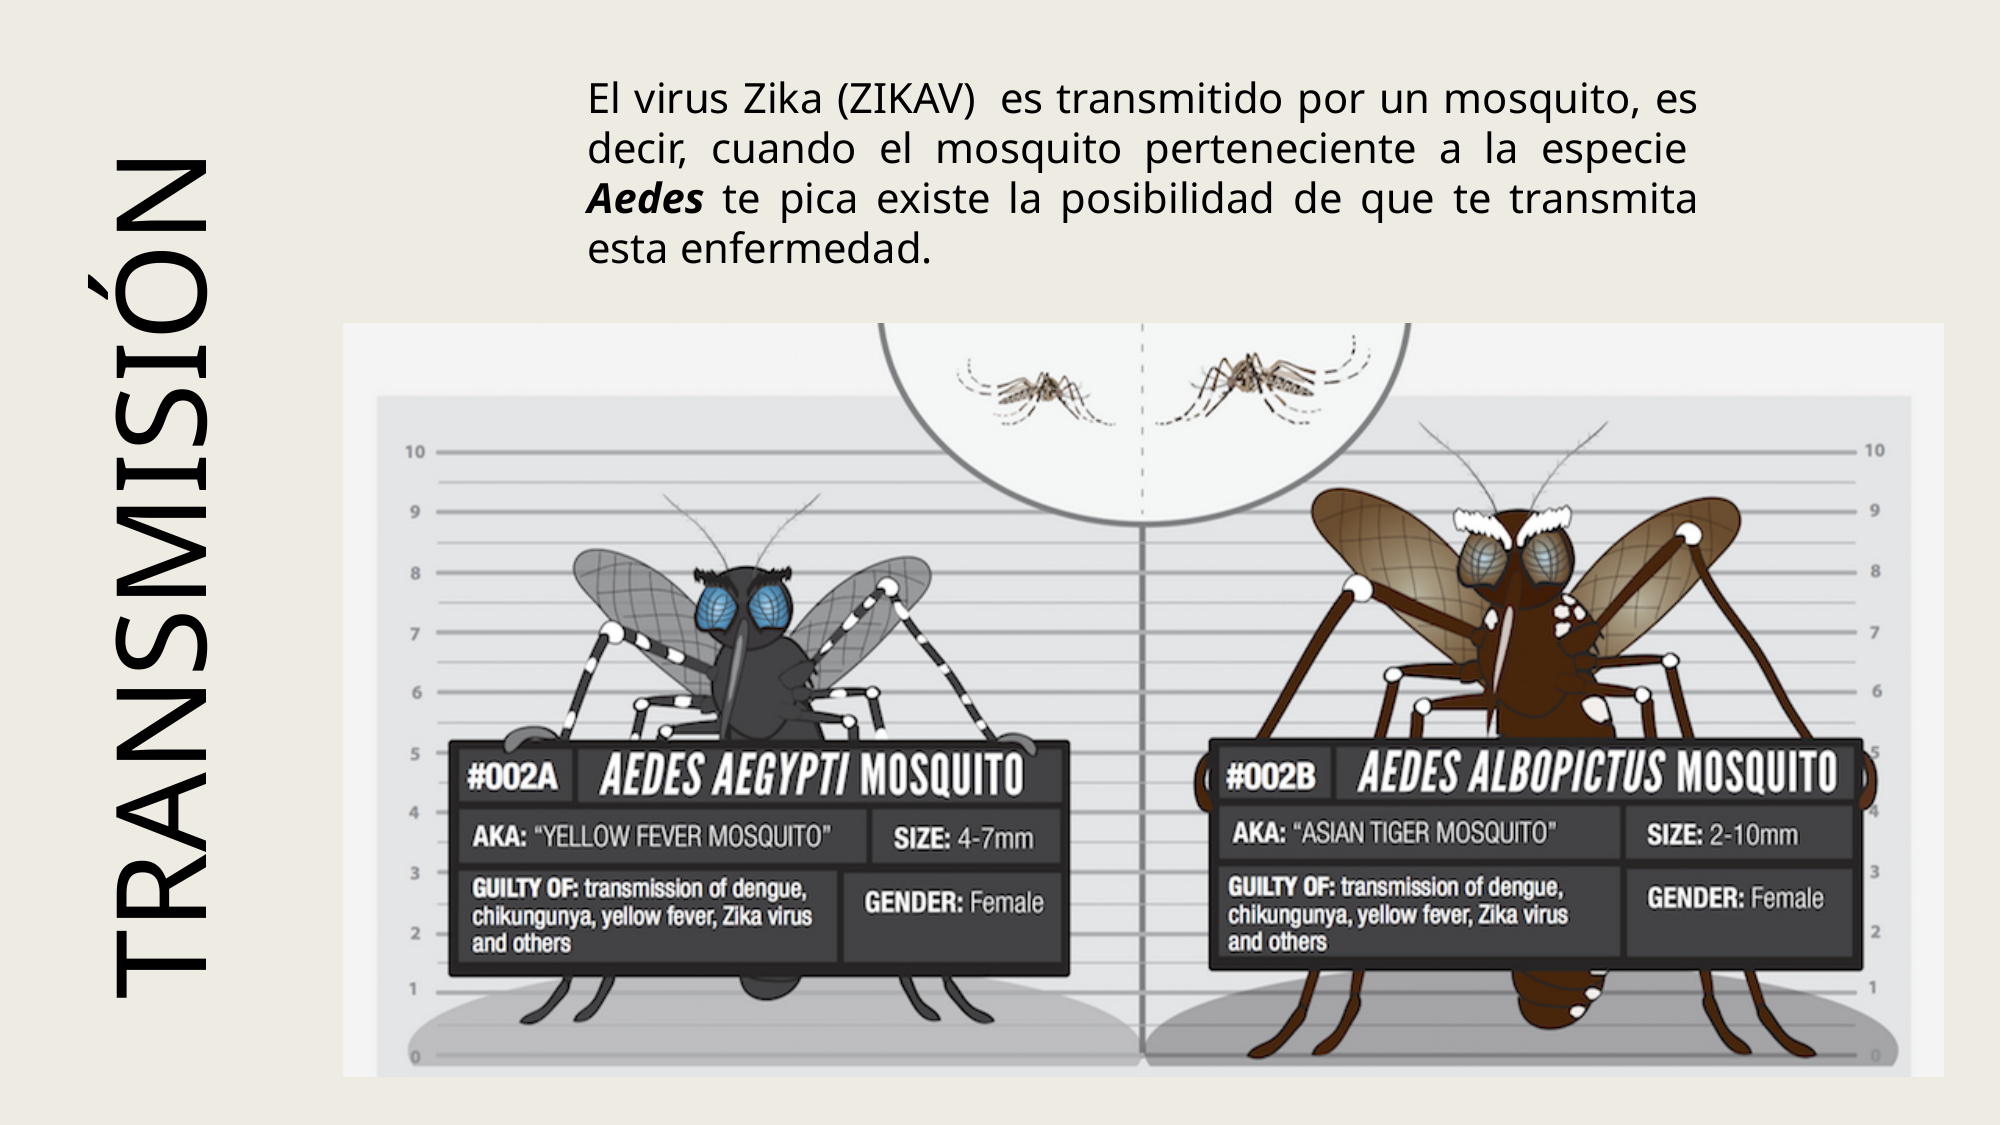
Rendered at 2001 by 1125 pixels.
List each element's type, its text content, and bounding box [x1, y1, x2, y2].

picture [343, 323, 1944, 1077]
text_box TRANSMISIÓN [74, 110, 239, 1015]
text_box El virus Zika (ZIKAV) es transmitido por un mosquito, es decir, cuando el mosquito perteneciente a la especie Aedes te pica existe la posibilidad de que te transmita esta enfermedad. [572, 64, 1715, 280]
